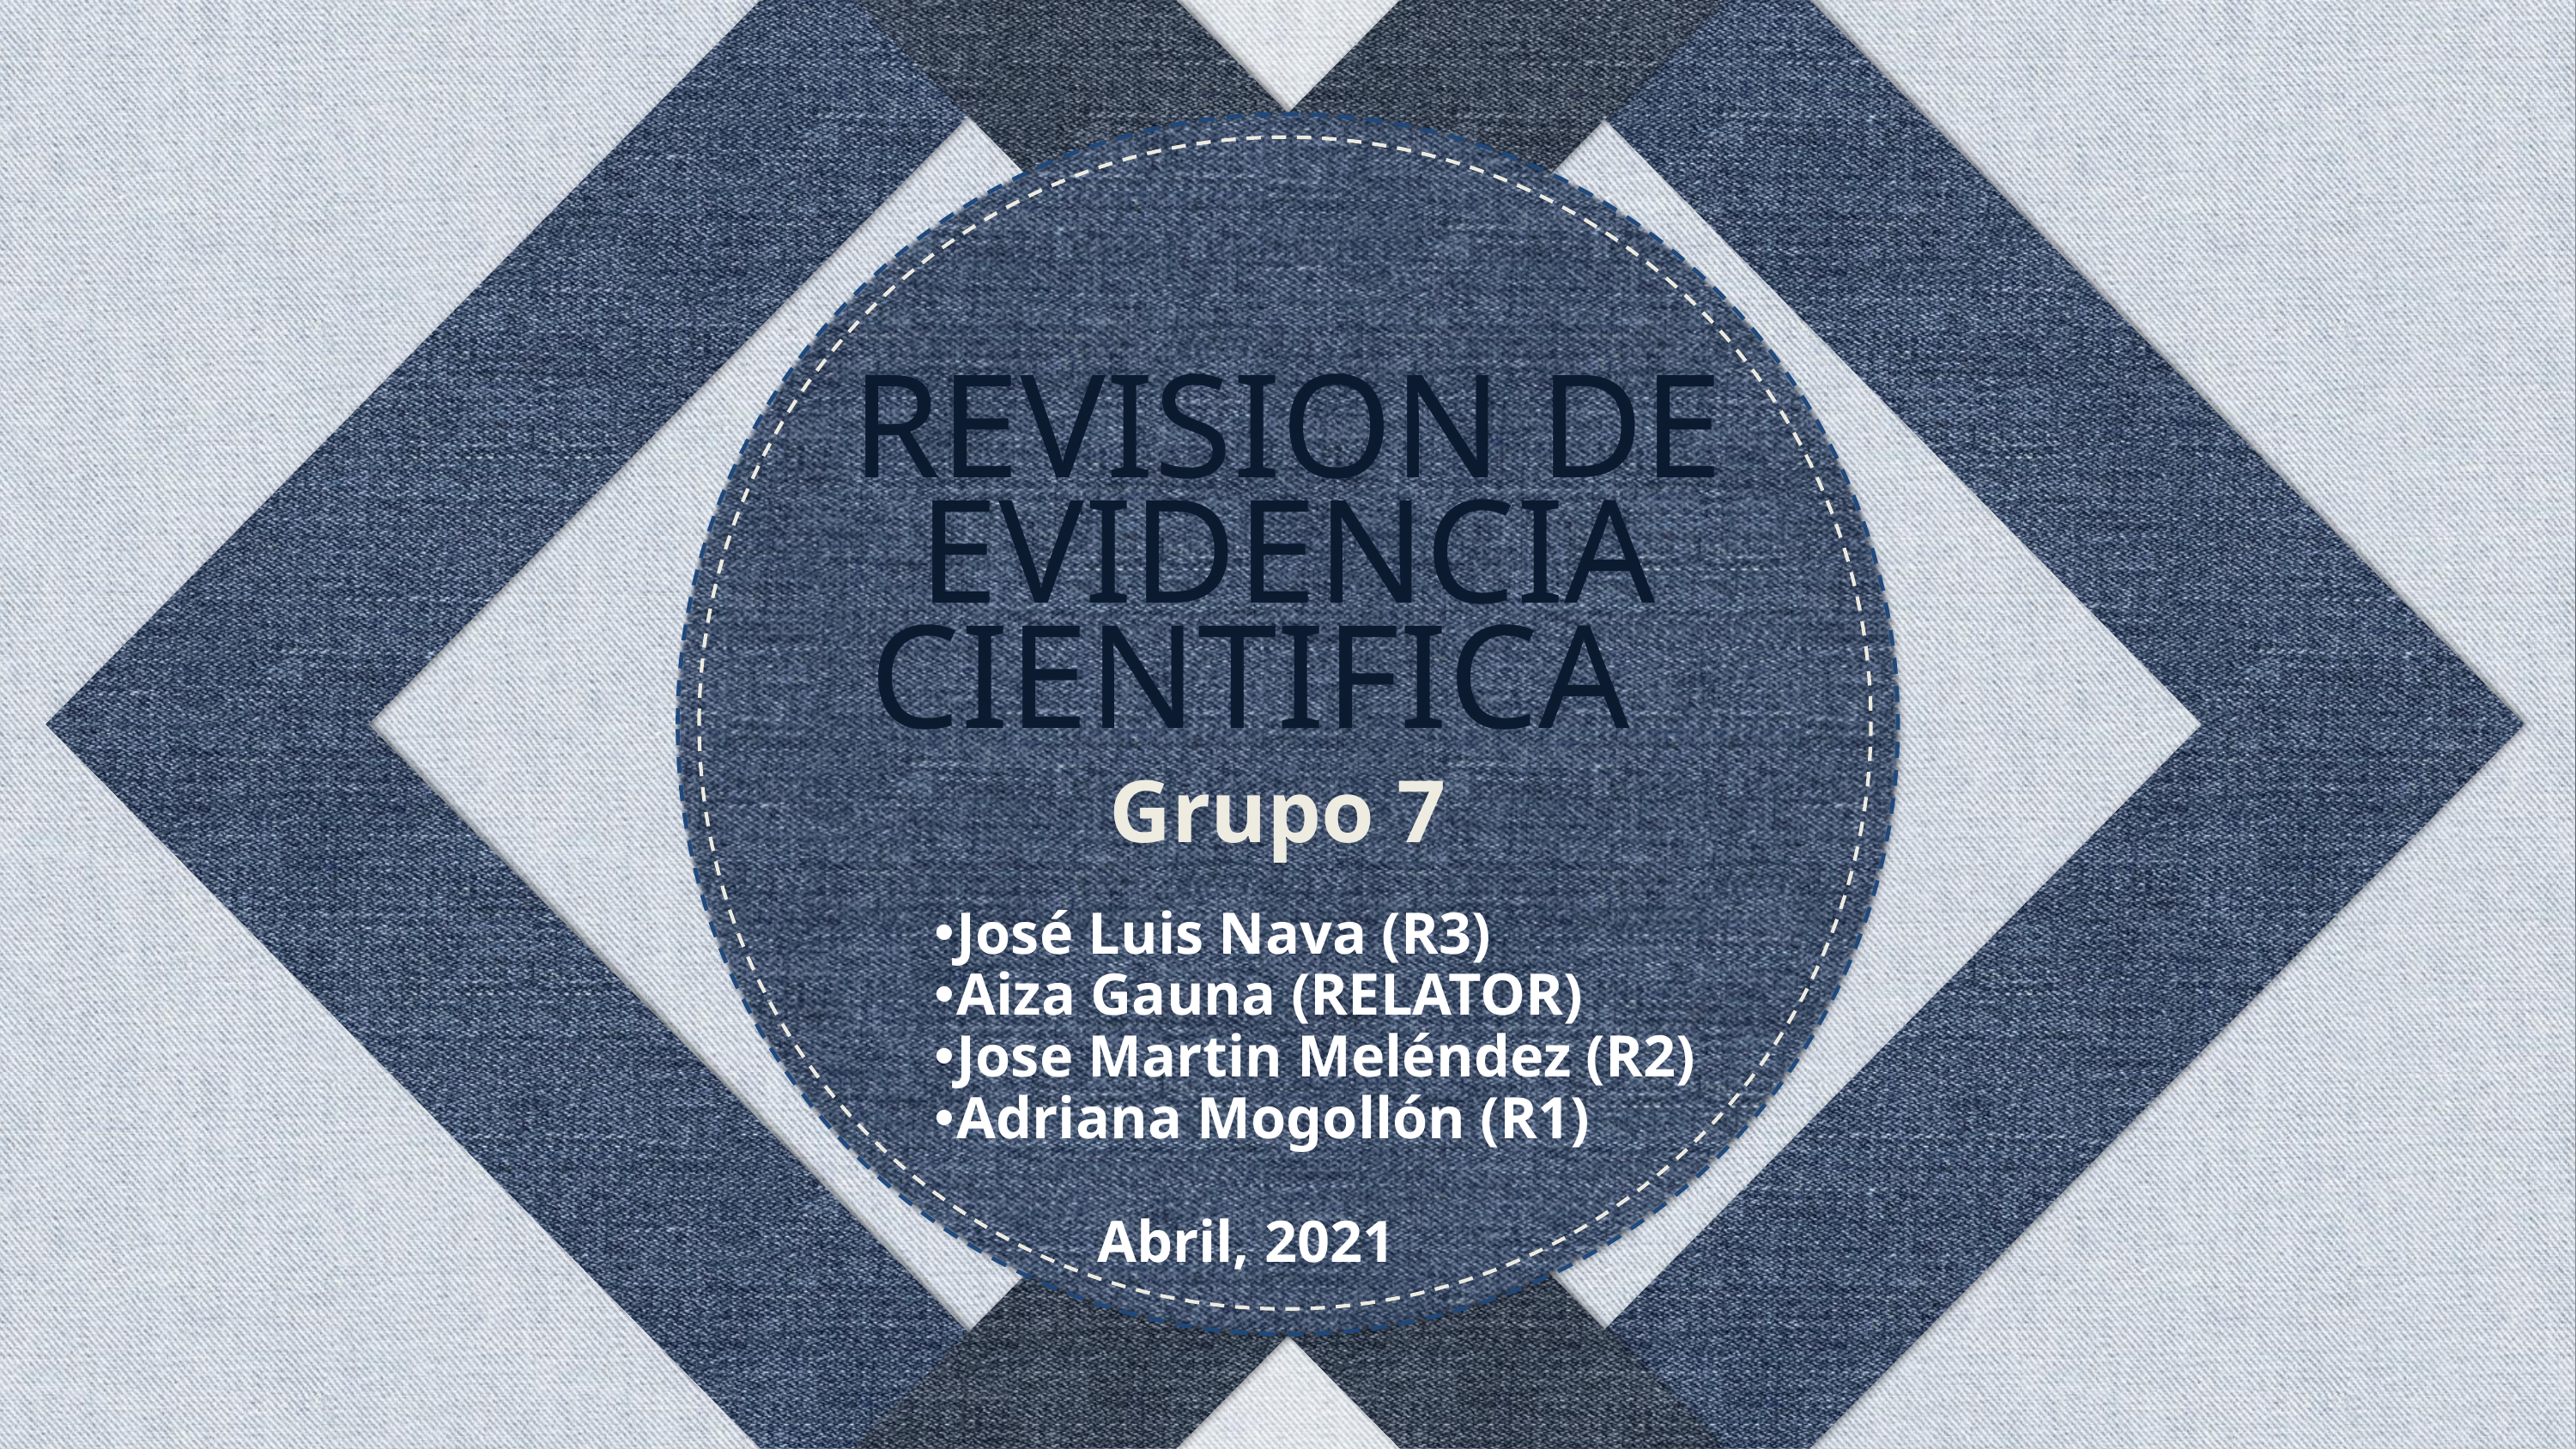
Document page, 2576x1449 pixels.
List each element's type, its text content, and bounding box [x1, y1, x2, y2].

list Grupo 7 [742, 729, 1815, 901]
list José Luis Nava (R3) Aiza Gauna (RELATOR) Jose Martin Meléndez (R2) Adriana Mogollón (R1) Abril, 2021 [921, 888, 1935, 1343]
picture [0, 0, 2576, 1449]
list REVISION DE EVIDENCIA CIENTIFICA [691, 473, 1884, 888]
